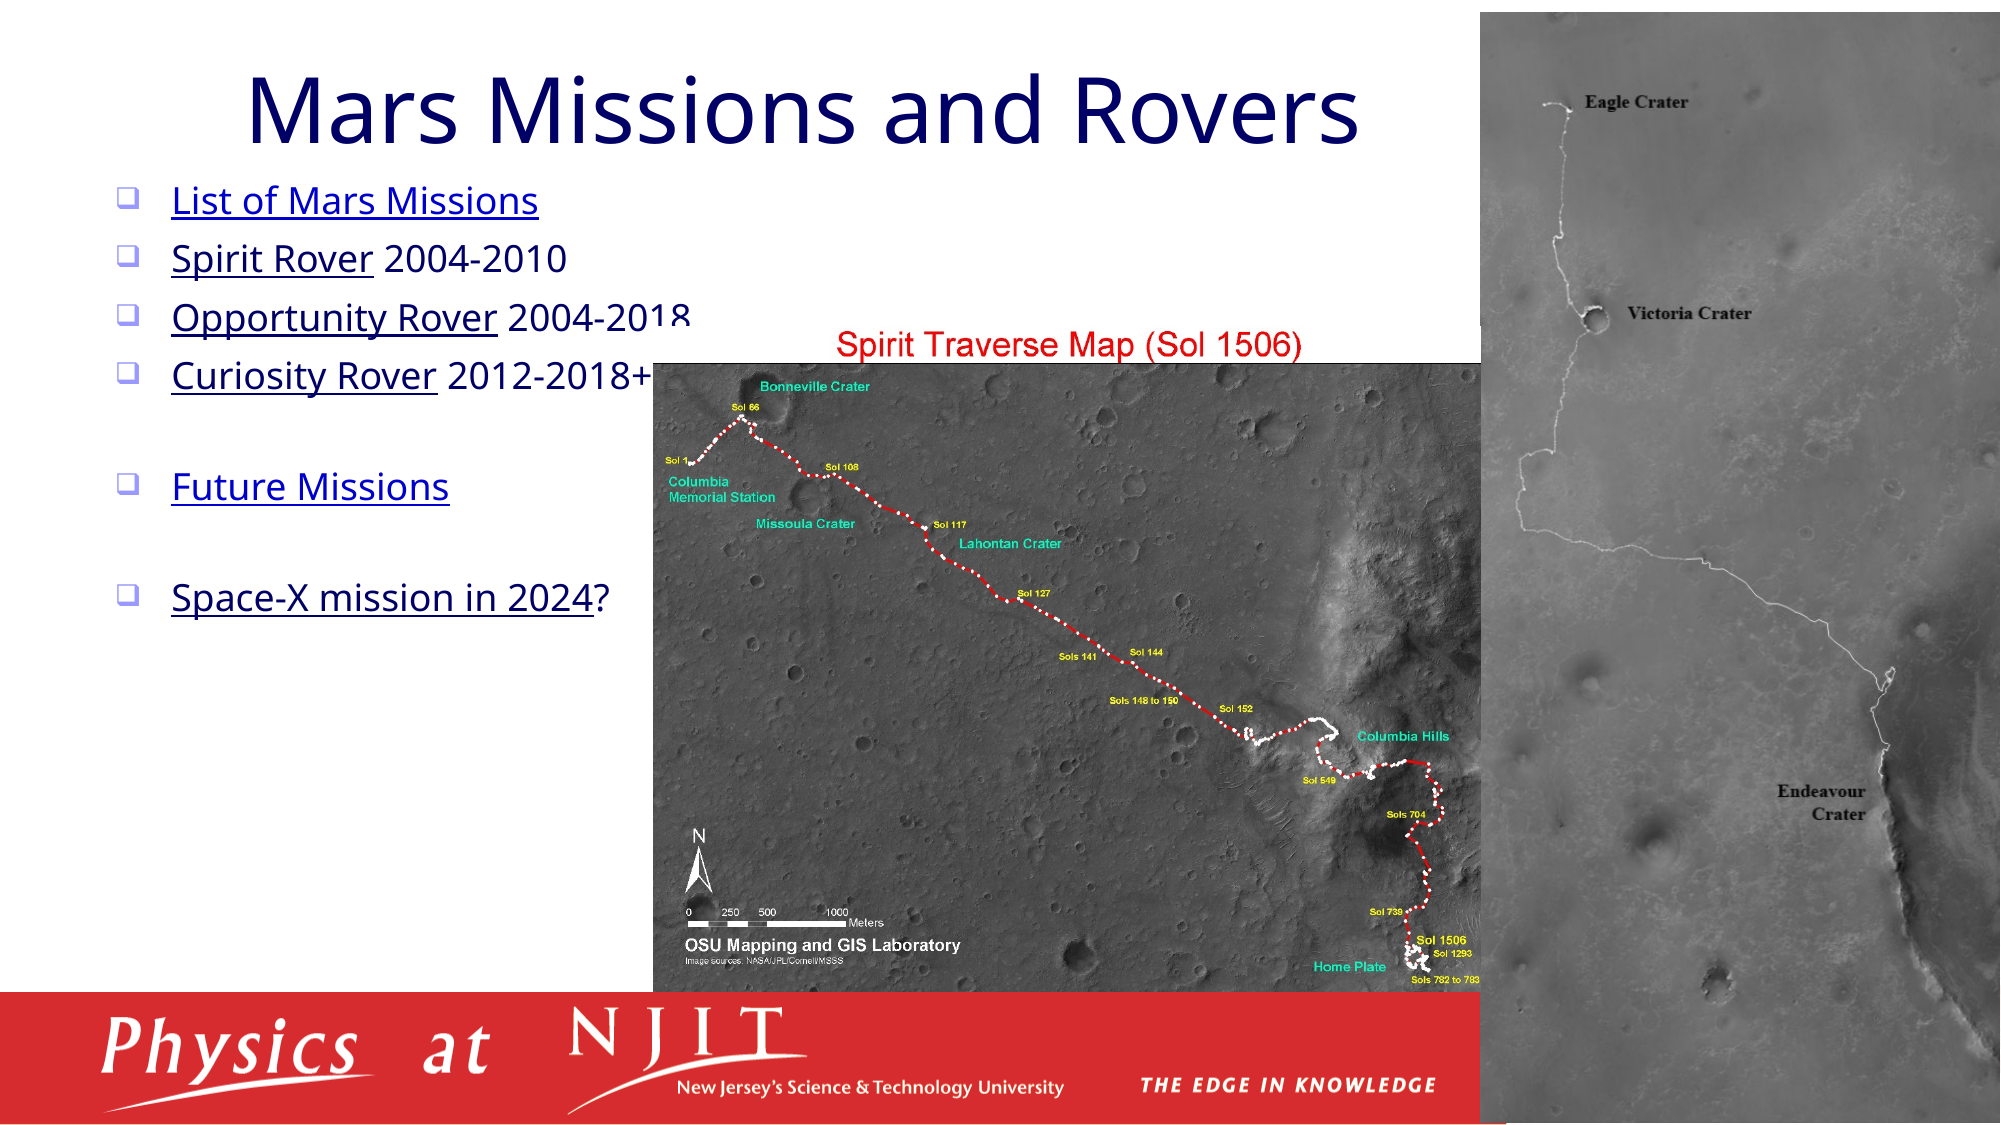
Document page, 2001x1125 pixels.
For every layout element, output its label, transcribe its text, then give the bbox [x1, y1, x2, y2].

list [652, 325, 1482, 992]
picture [0, 992, 1507, 1125]
list List of Mars Missions Spirit Rover 2004-2010 Opportunity Rover 2004-2018 Curiosity Rover 2012-2018+ Future Missions Space-X mission in 2024? [99, 169, 984, 1000]
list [1480, 11, 2000, 1123]
title Mars Missions and Rovers [99, 32, 1475, 183]
